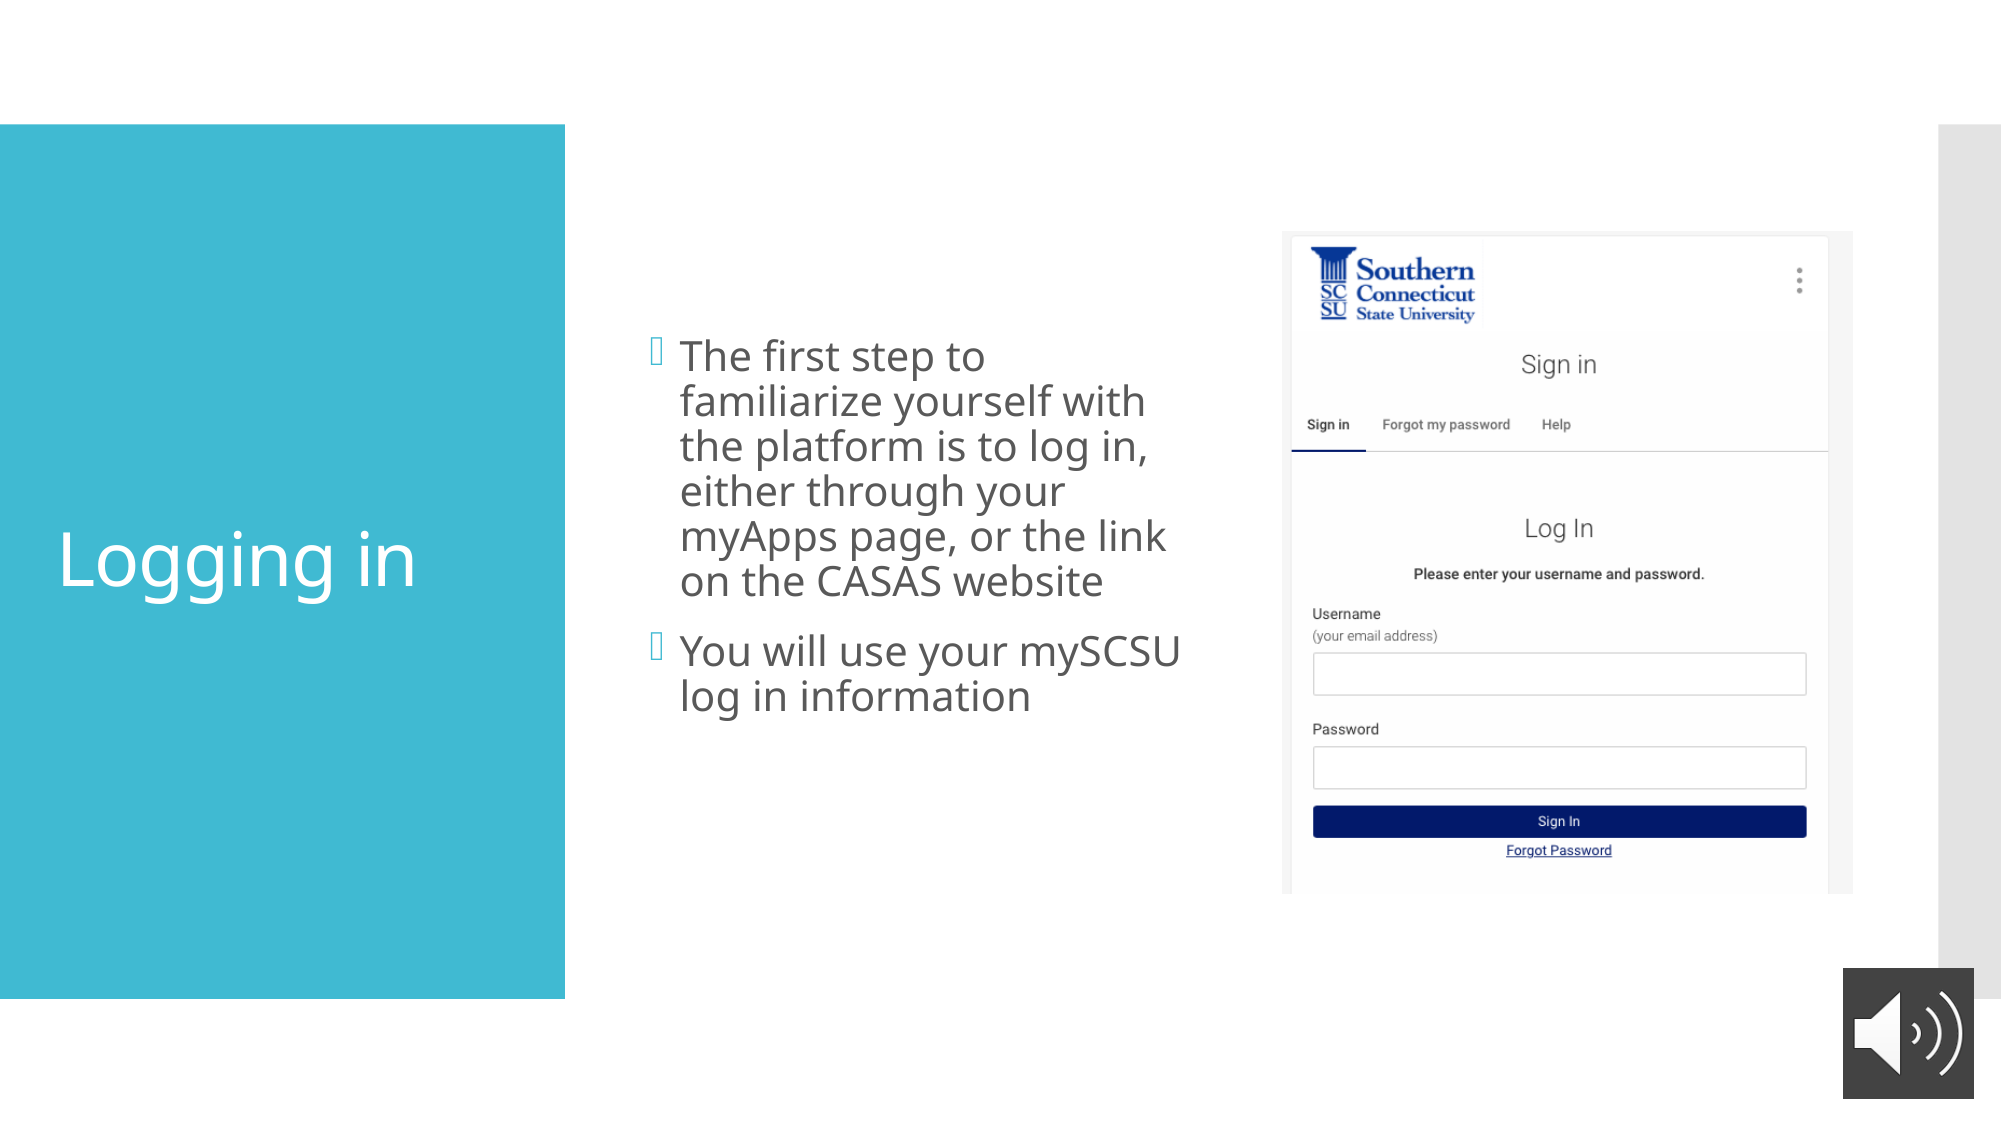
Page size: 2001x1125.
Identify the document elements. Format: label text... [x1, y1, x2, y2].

title Logging in [41, 184, 525, 940]
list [1282, 231, 1853, 894]
list The first step to familiarize yourself with the platform is to log in, either through your myApps page, or the link on the CASAS website You will use your mySCSU log in information [634, 142, 1205, 983]
picture [1841, 966, 1976, 1101]
